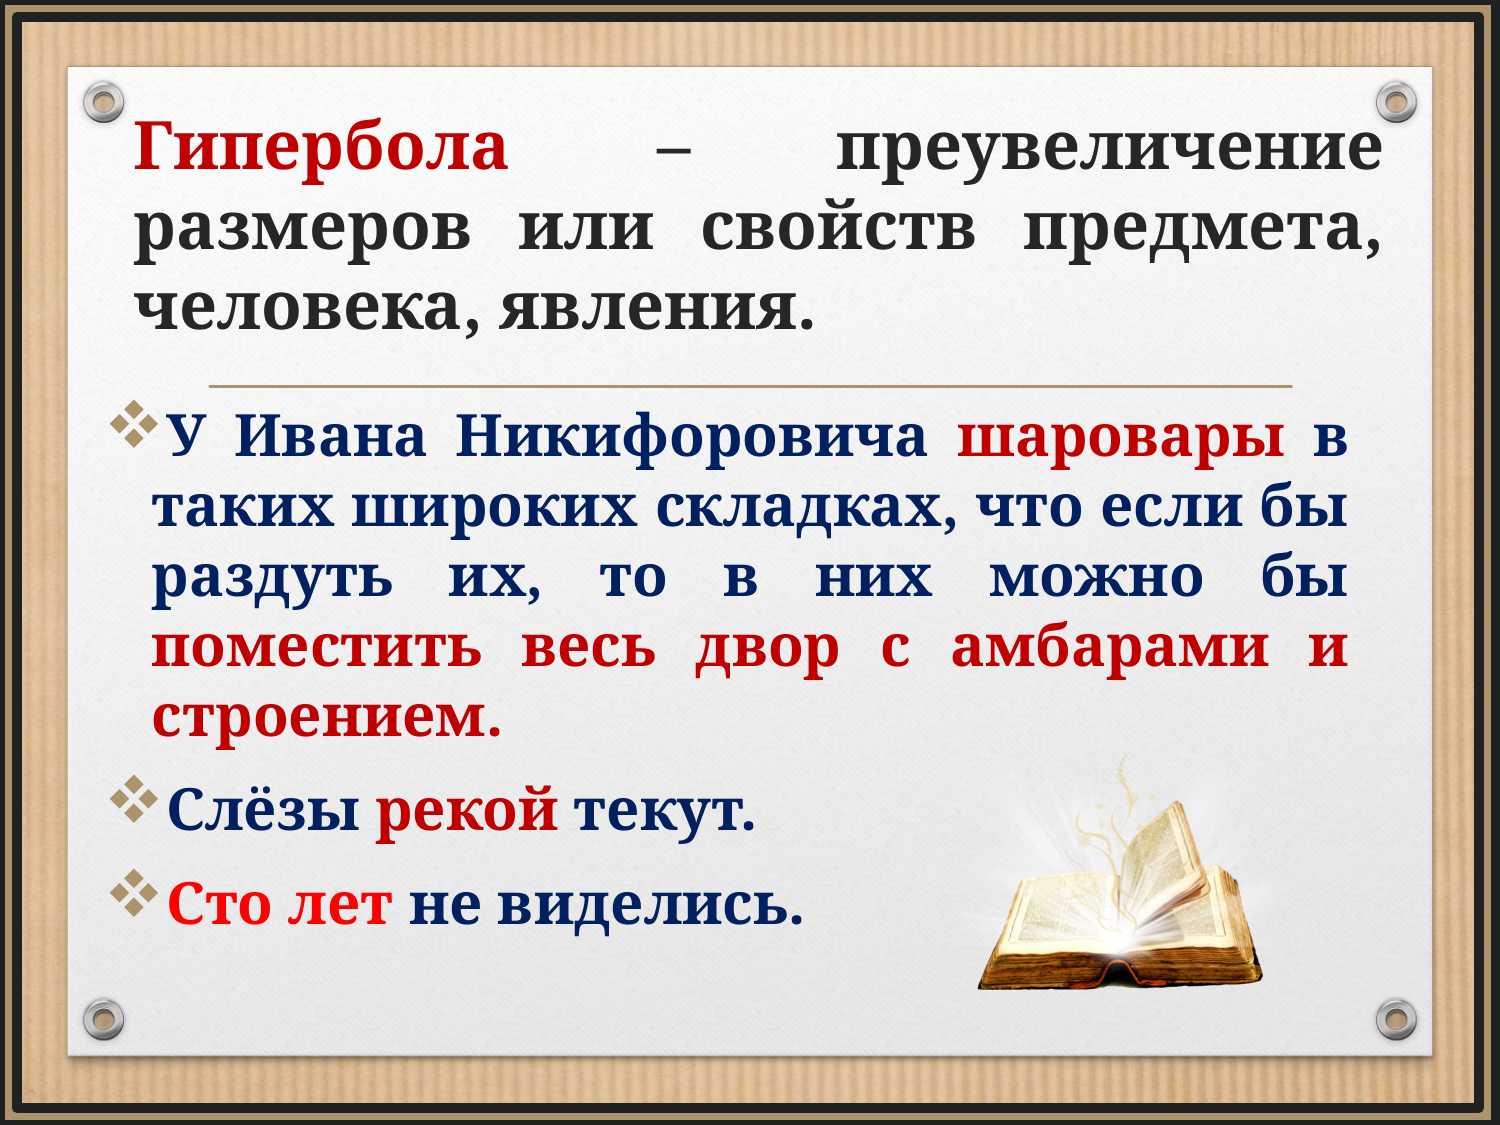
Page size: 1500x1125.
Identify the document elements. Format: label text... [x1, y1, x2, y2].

title Гипербола – преувеличение размеров или свойств предмета, человека, явления. [118, 72, 1400, 374]
list У Ивана Никифоровича шаровары в таких широких складках, что если бы раздуть их, то в них можно бы поместить весь двор с амбарами и строением. Слёзы рекой текут. Сто лет не виделись. [89, 390, 1365, 769]
picture [22, 22, 1474, 1103]
